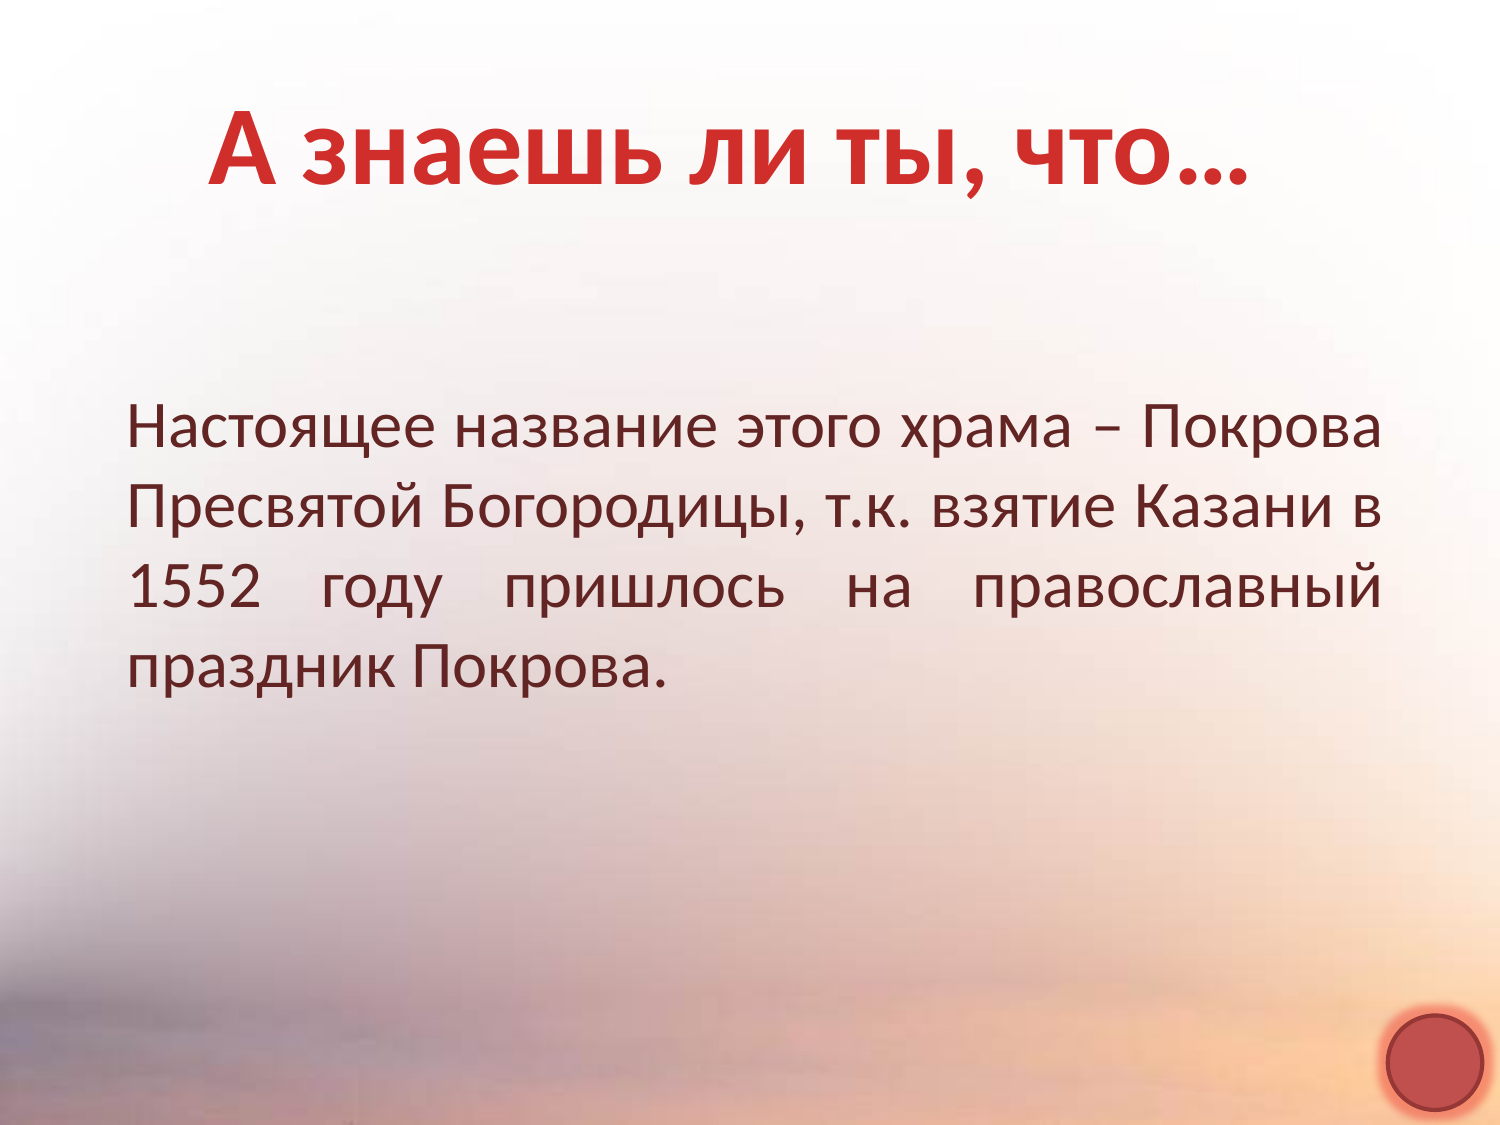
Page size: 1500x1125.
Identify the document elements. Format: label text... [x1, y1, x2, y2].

text_box А знаешь ли ты, что… [192, 64, 1270, 215]
picture [0, 0, 1500, 1125]
text_box Настоящее название этого храма – Покрова Пресвятой Богородицы, т.к. взятие Казани в 1552 году пришлось на православный праздник Покрова. [112, 373, 1400, 709]
text_box [1385, 1013, 1485, 1113]
